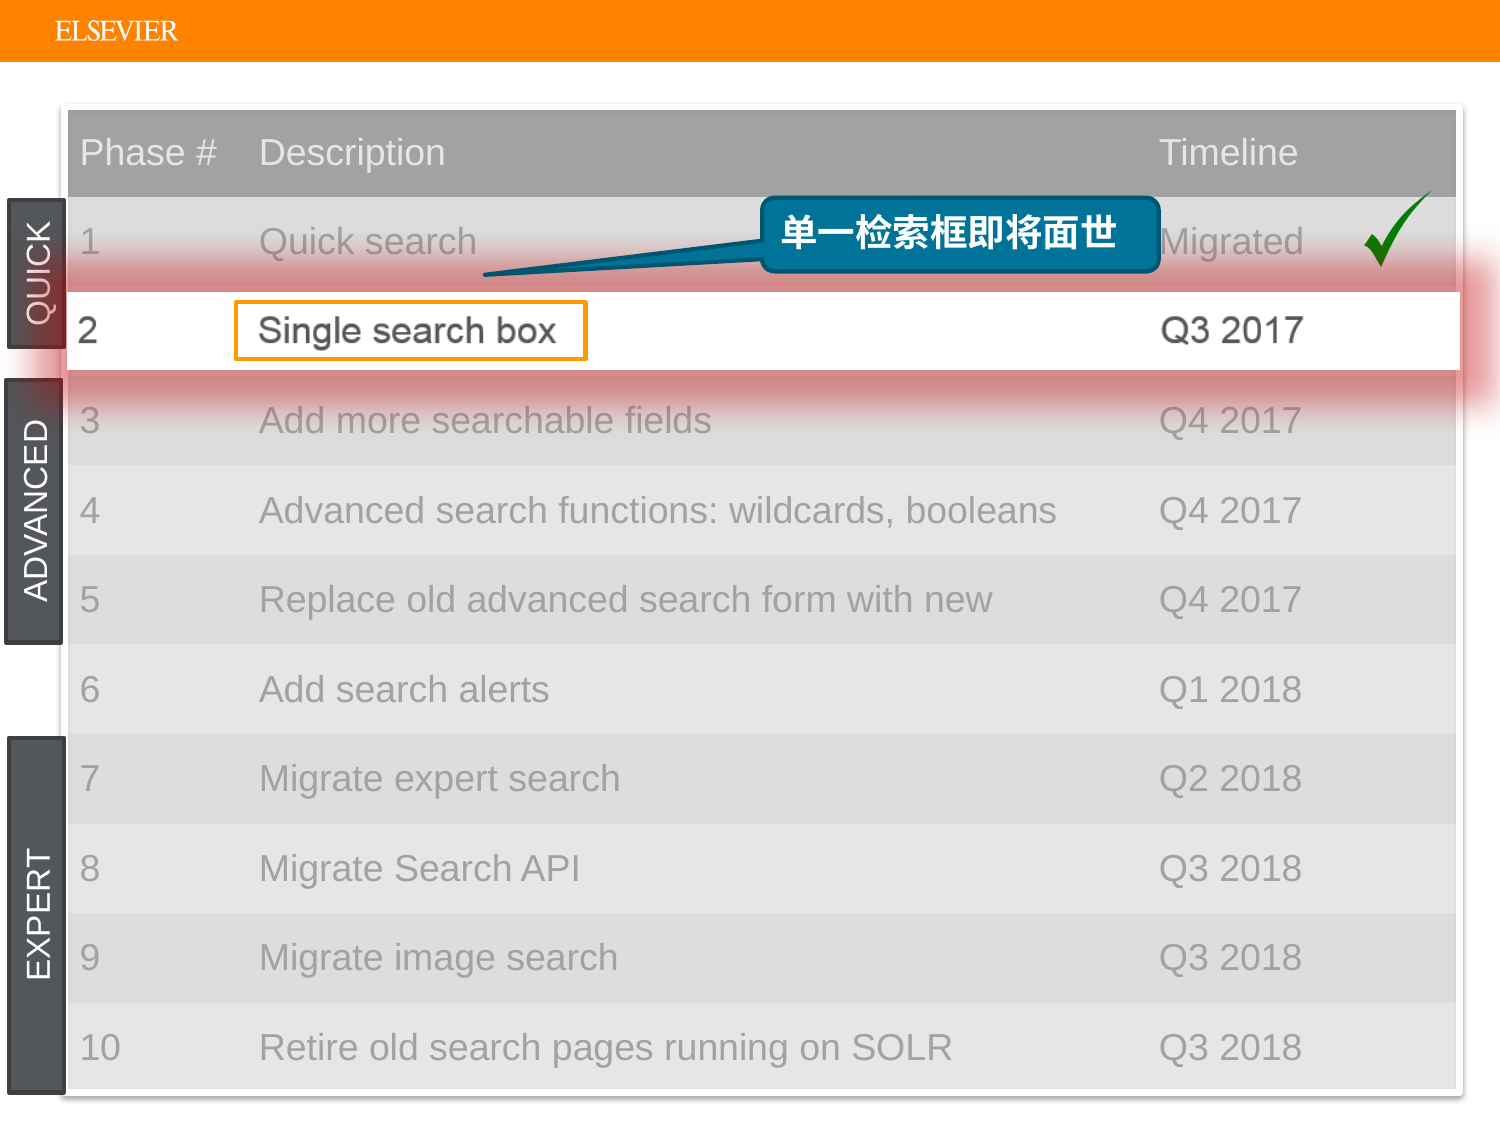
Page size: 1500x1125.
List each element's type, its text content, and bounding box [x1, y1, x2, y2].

text_box QUICK [7, 198, 66, 349]
text_box EXPERT [7, 736, 66, 1095]
picture [67, 291, 1460, 370]
picture [0, 0, 1500, 62]
text_box [61, 429, 1463, 1096]
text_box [235, 197, 1159, 360]
text_box [61, 104, 1463, 236]
picture [1364, 189, 1432, 267]
text_box ADVANCED [4, 378, 63, 645]
